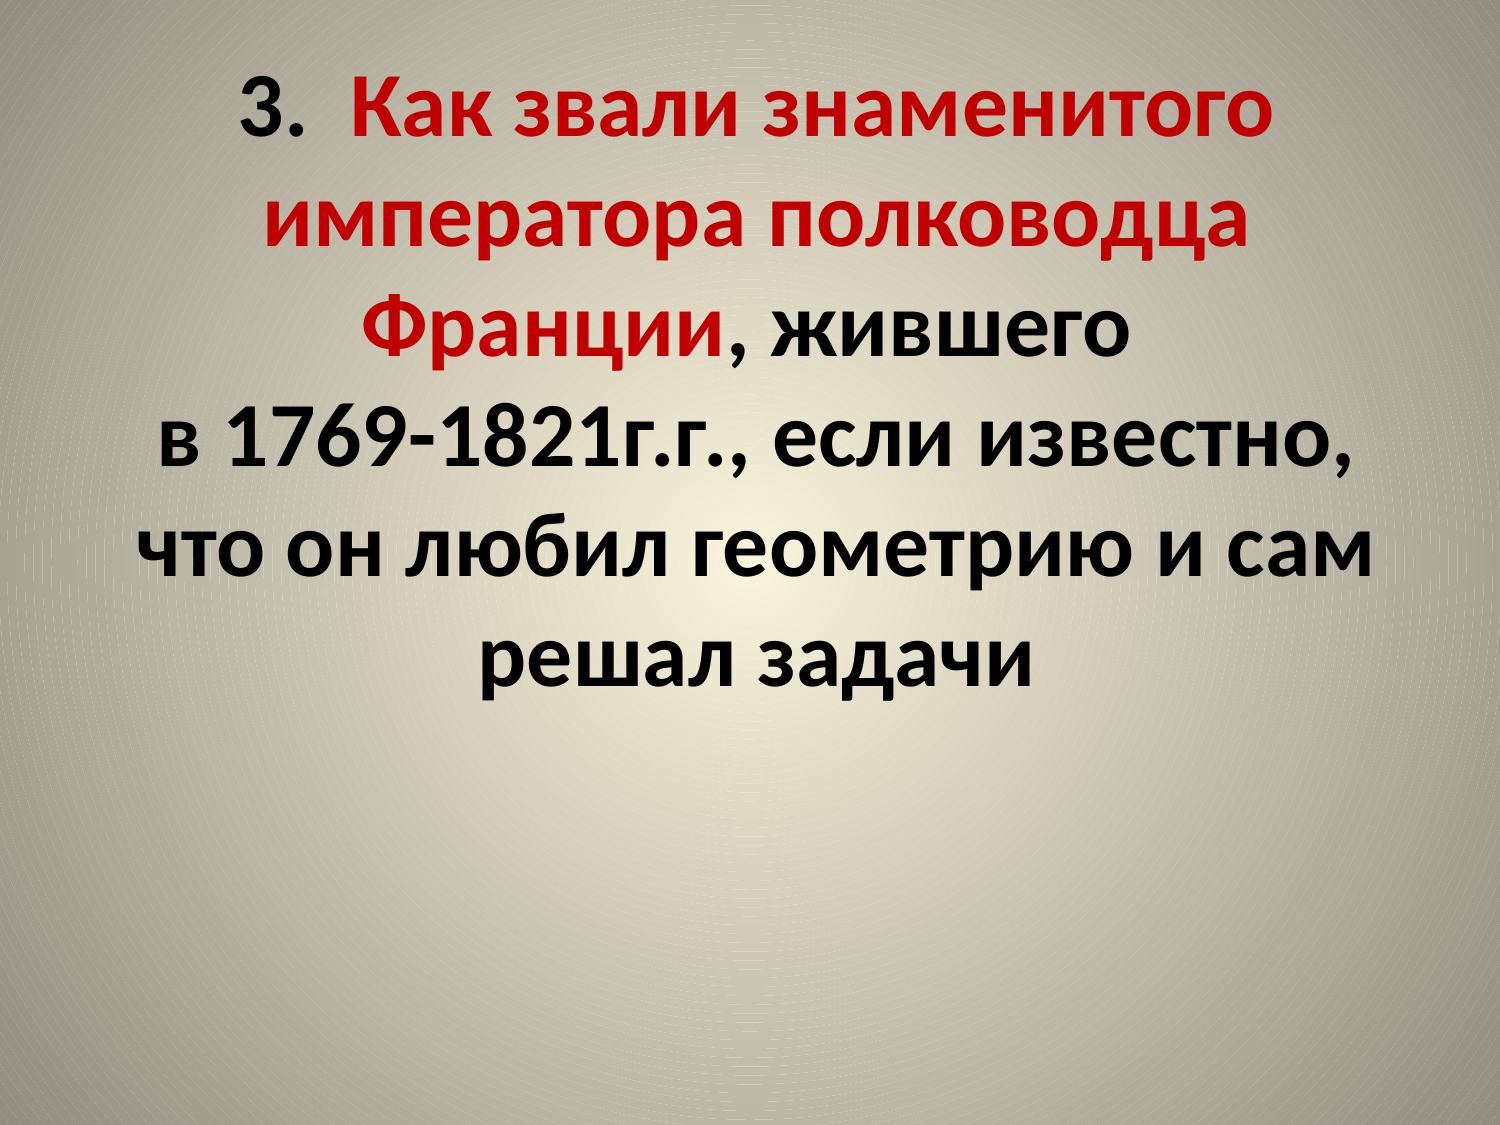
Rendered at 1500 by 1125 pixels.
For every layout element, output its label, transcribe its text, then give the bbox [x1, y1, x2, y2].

title 3. Как звали знаменитого императора полководца Франции, жившего в 1769-1821г.г., если известно, что он любил геометрию и сам решал задачи [81, 281, 1433, 469]
